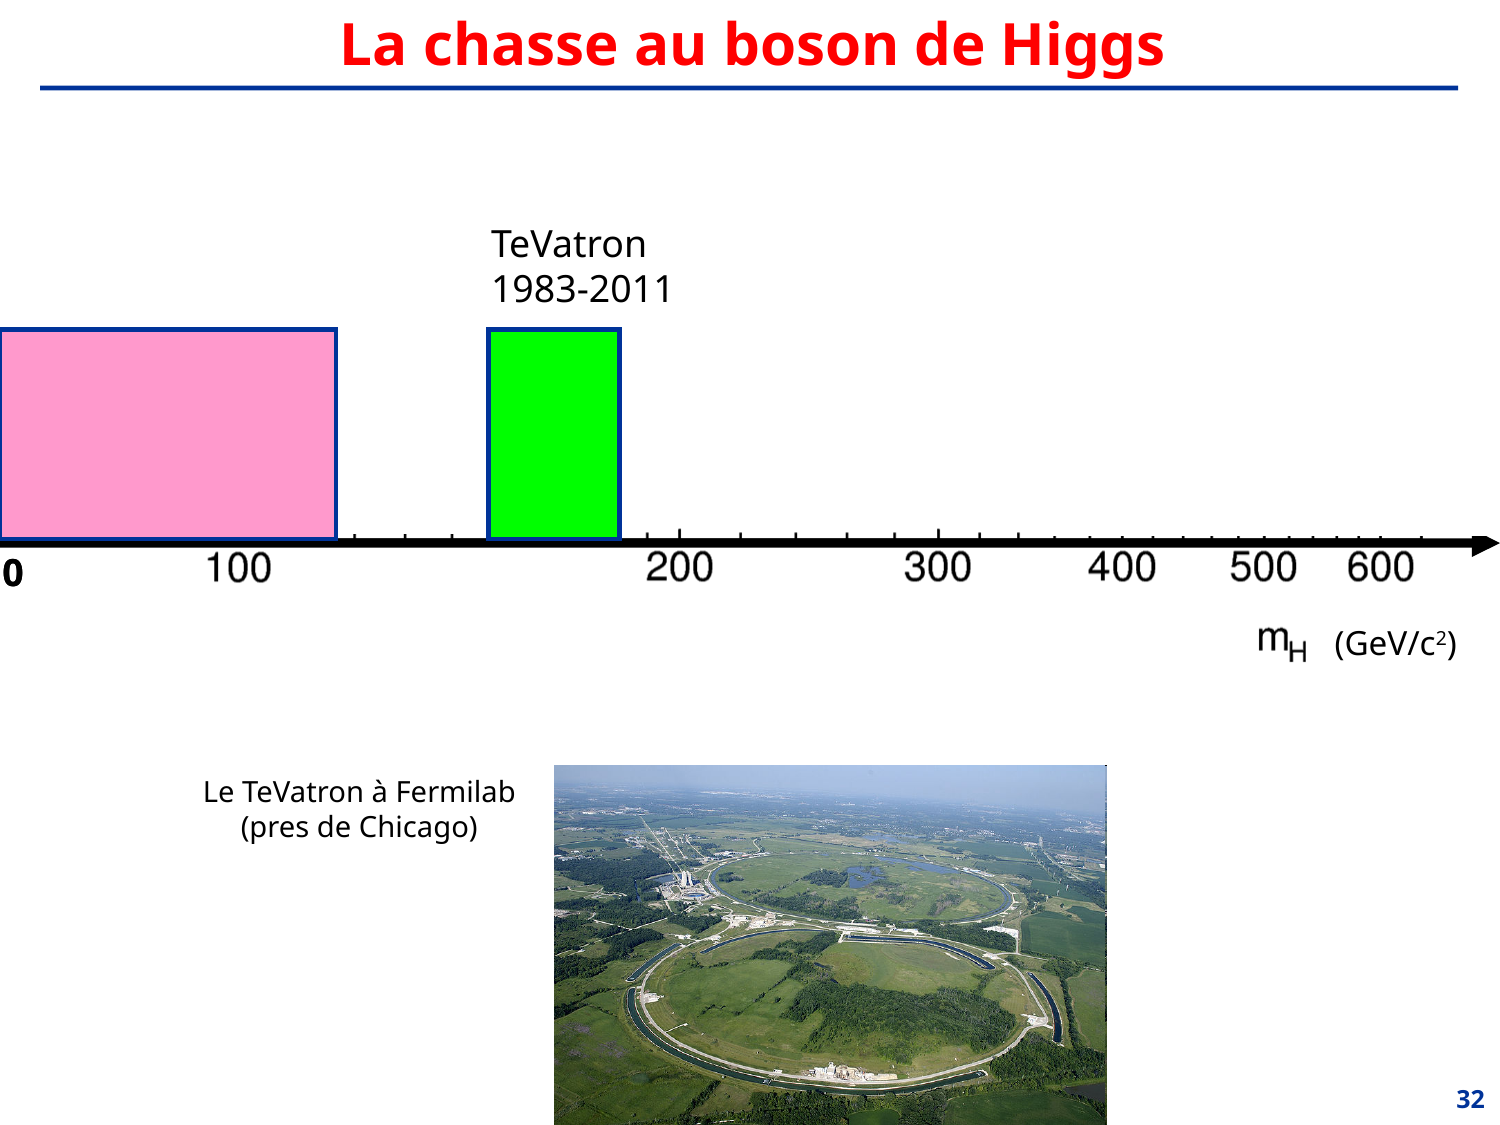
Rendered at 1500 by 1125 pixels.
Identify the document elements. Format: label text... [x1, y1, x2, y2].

text_box [0, 329, 337, 490]
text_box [0, 491, 1500, 683]
picture [554, 764, 1108, 1125]
text_box TeVatron 1983-2011 [476, 212, 698, 318]
text_box [488, 329, 620, 490]
text_box Le TeVatron à Fermilab (pres de Chicago) [187, 765, 531, 852]
slide_number 32 [1362, 1074, 1500, 1125]
title La chasse au boson de Higgs [266, 0, 1240, 86]
